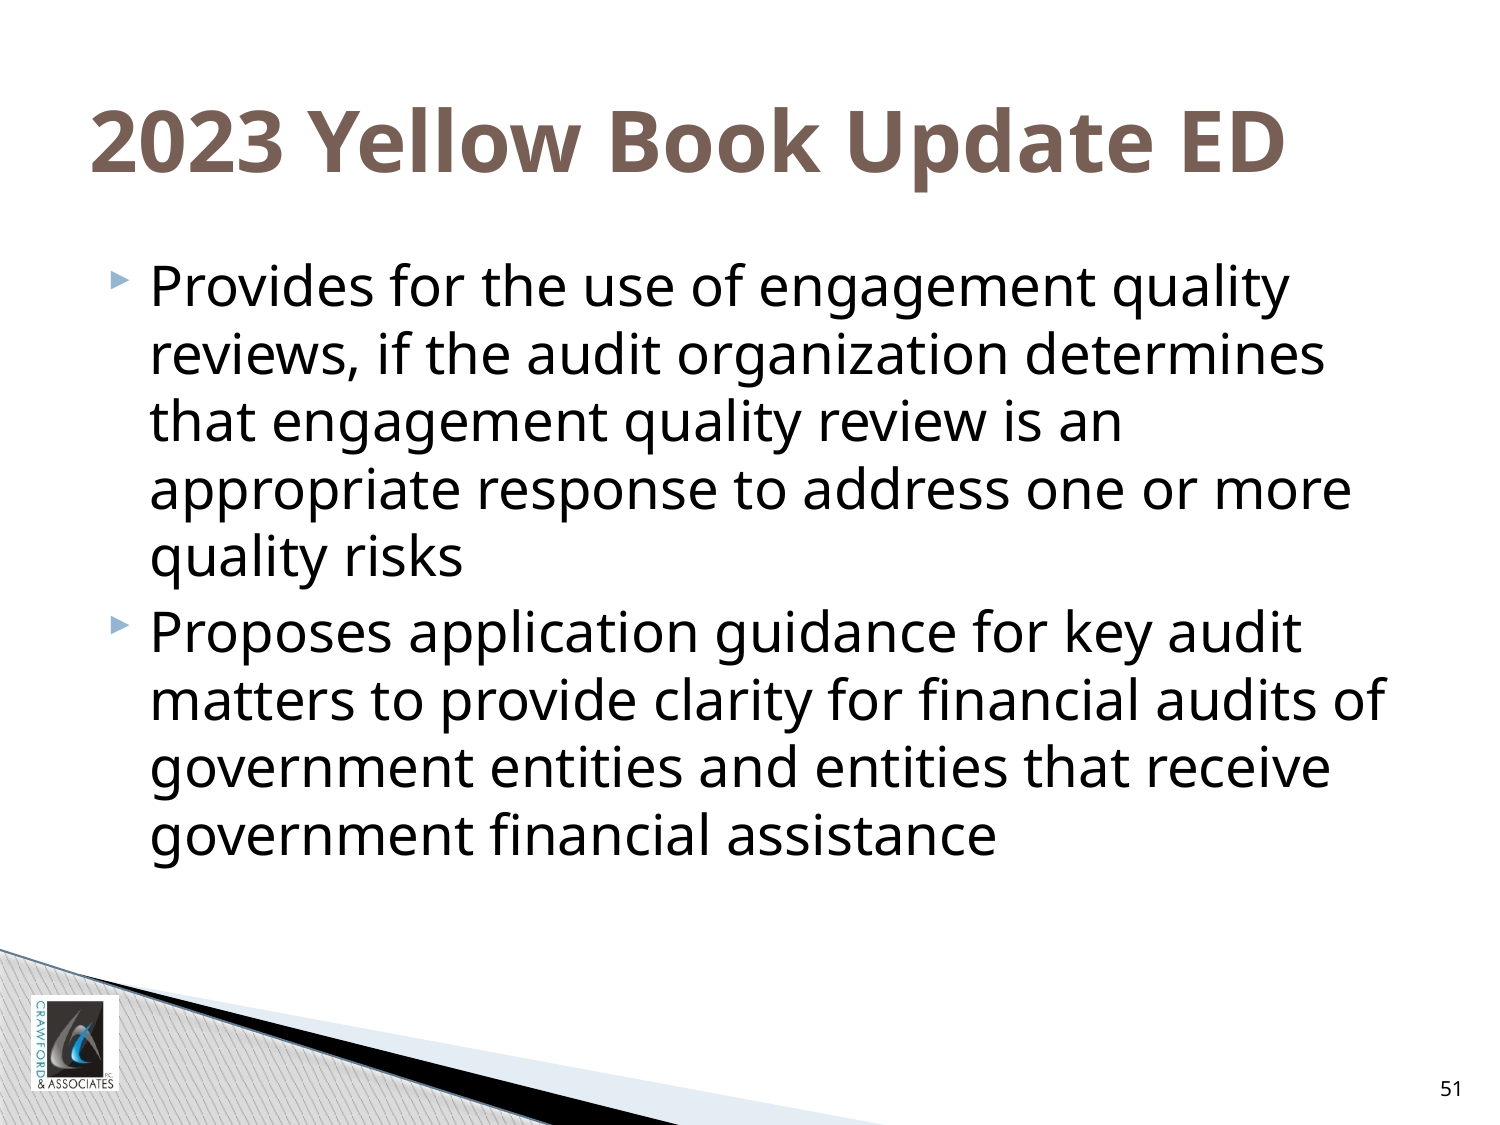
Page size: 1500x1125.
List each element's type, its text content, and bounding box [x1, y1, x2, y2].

list Provides for the use of engagement quality reviews, if the audit organization determines that engagement quality review is an appropriate response to address one or more quality risks Proposes application guidance for key audit matters to provide clarity for financial audits of government entities and entities that receive government financial assistance [75, 243, 1425, 986]
slide_number 51 [1418, 1051, 1479, 1112]
picture [30, 995, 119, 1091]
title 2023 Yellow Book Update ED [75, 45, 1425, 233]
